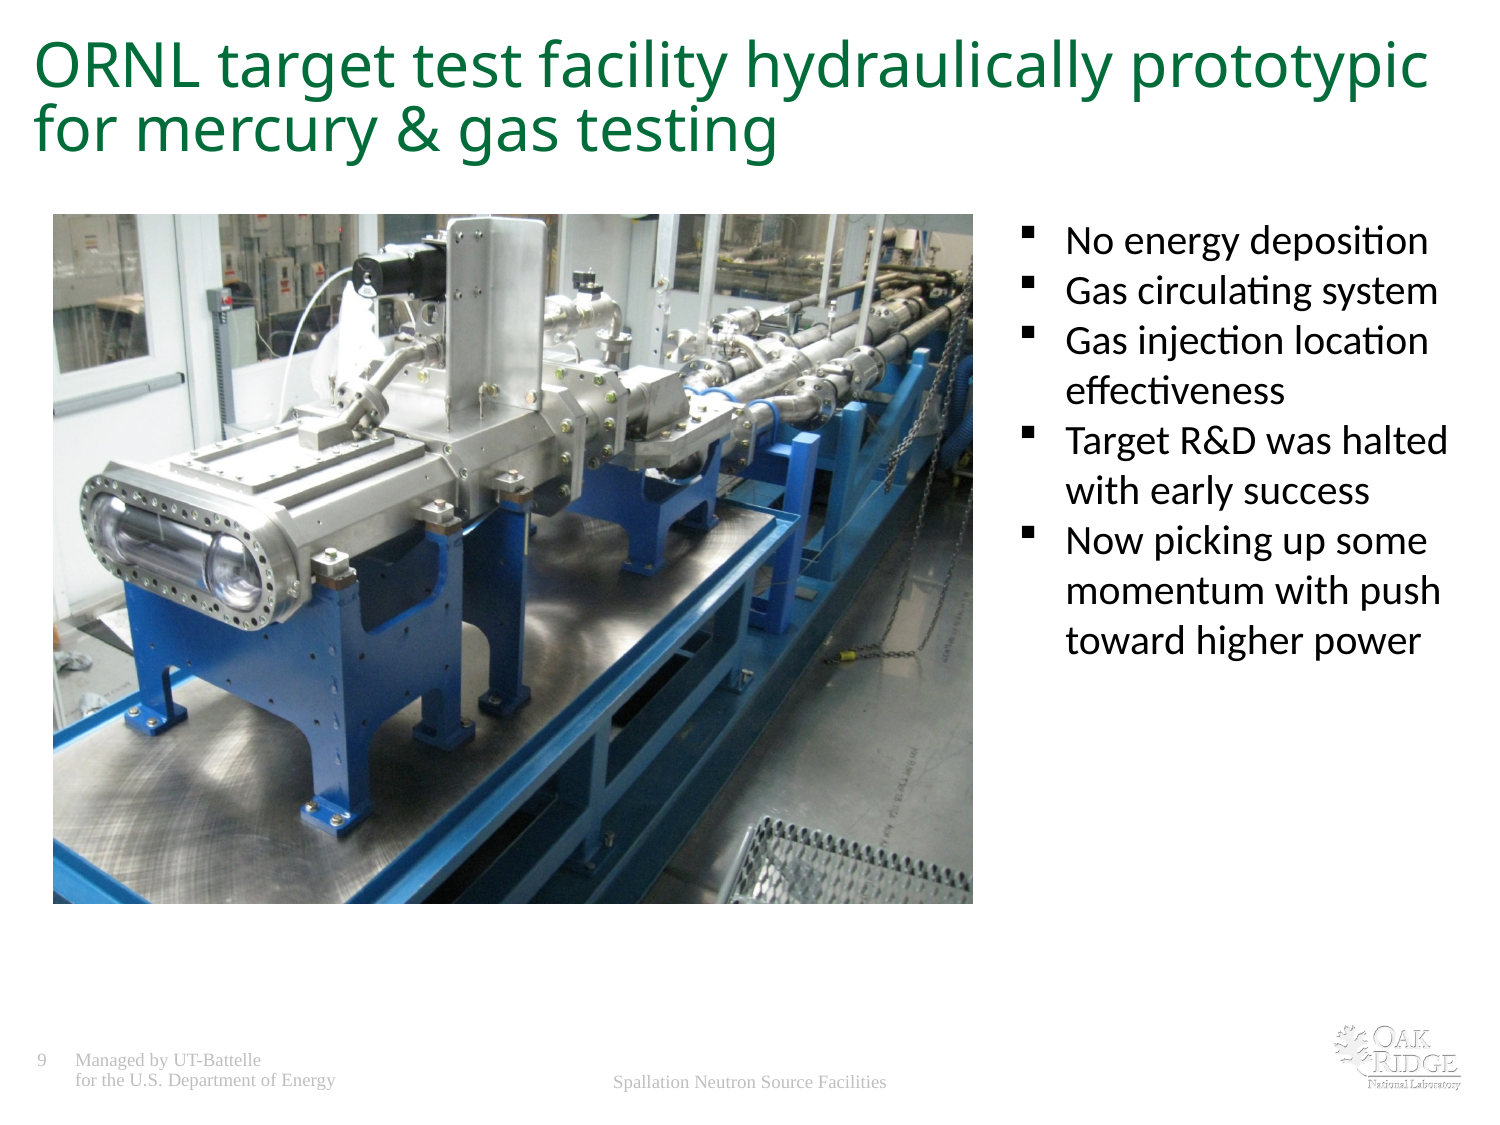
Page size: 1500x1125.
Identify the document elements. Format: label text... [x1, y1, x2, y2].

title ORNL target test facility hydraulically prototypic for mercury & gas testing [18, 29, 1472, 175]
text_box No energy deposition Gas circulating system Gas injection location effectiveness Target R&D was halted with early success Now picking up some momentum with push toward higher power [1003, 205, 1468, 671]
picture [53, 214, 973, 904]
picture [1325, 1019, 1472, 1095]
